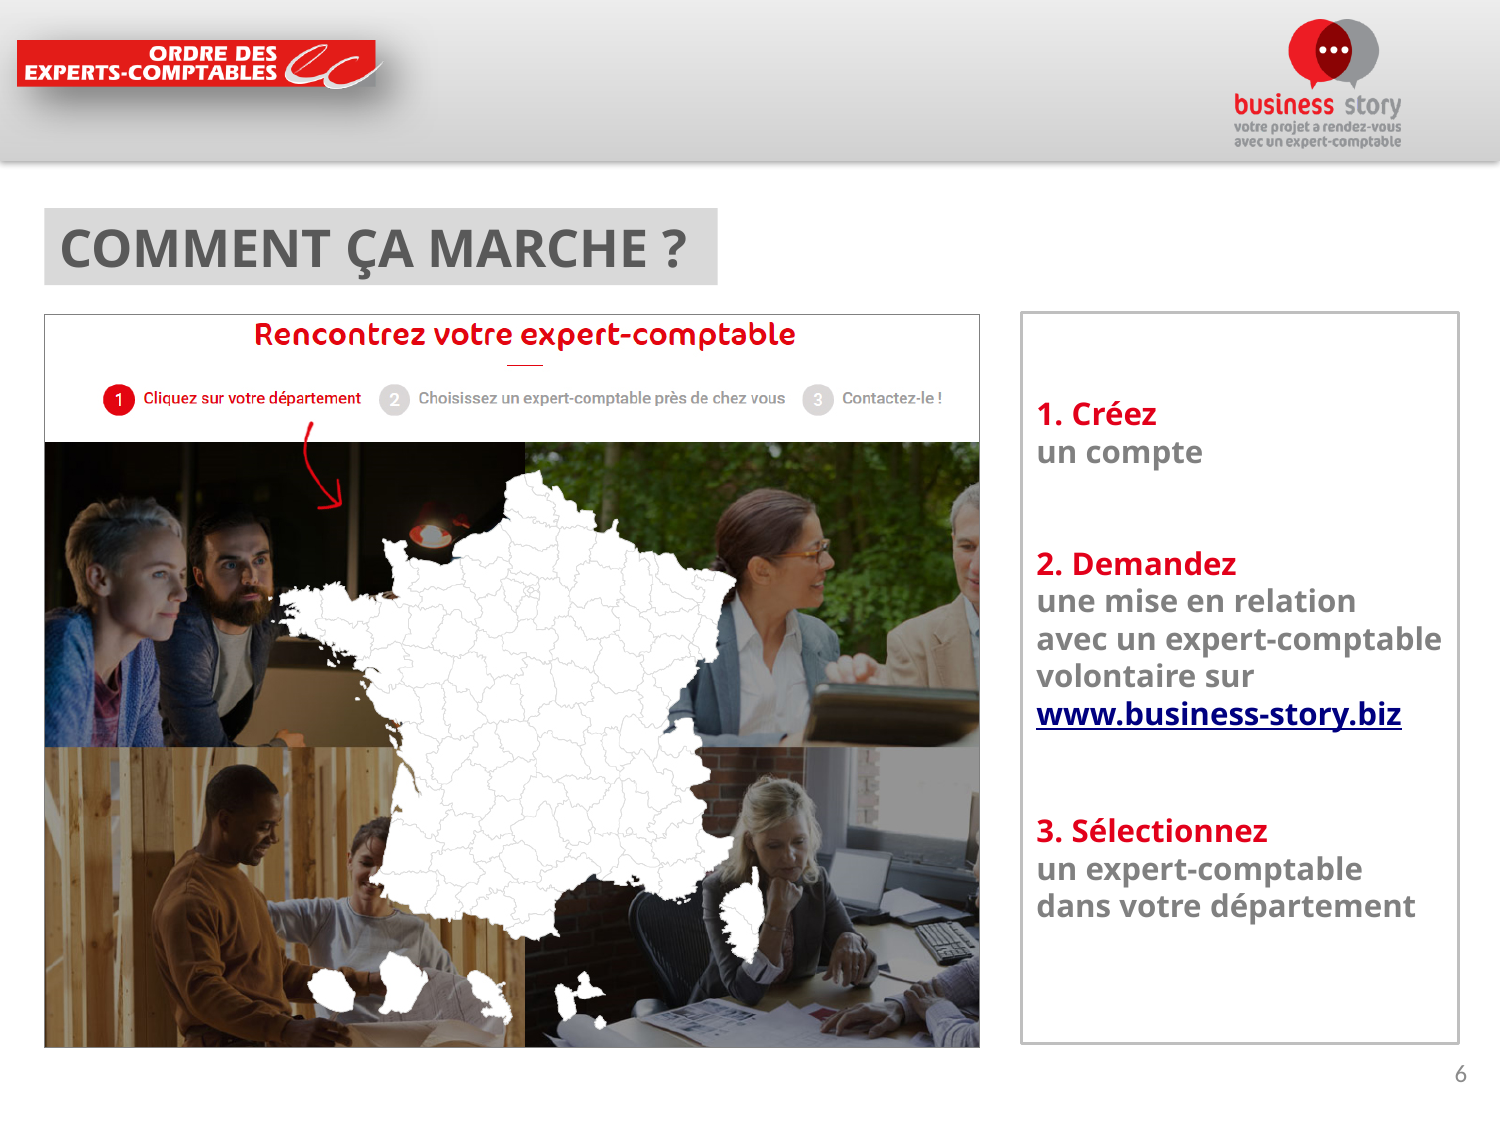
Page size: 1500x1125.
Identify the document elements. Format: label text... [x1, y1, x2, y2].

text_box COMMENT çA MARCHE ? [44, 208, 718, 286]
picture [44, 314, 981, 1048]
text_box 1. Créez un compte 2. Demandez une mise en relation avec un expert-comptable volontaire sur www.business-story.biz 3. Sélectionnez un expert-comptable dans votre département [1021, 312, 1459, 1044]
picture [17, 40, 384, 89]
slide_number 6 [1132, 1042, 1483, 1103]
picture [1234, 19, 1401, 149]
